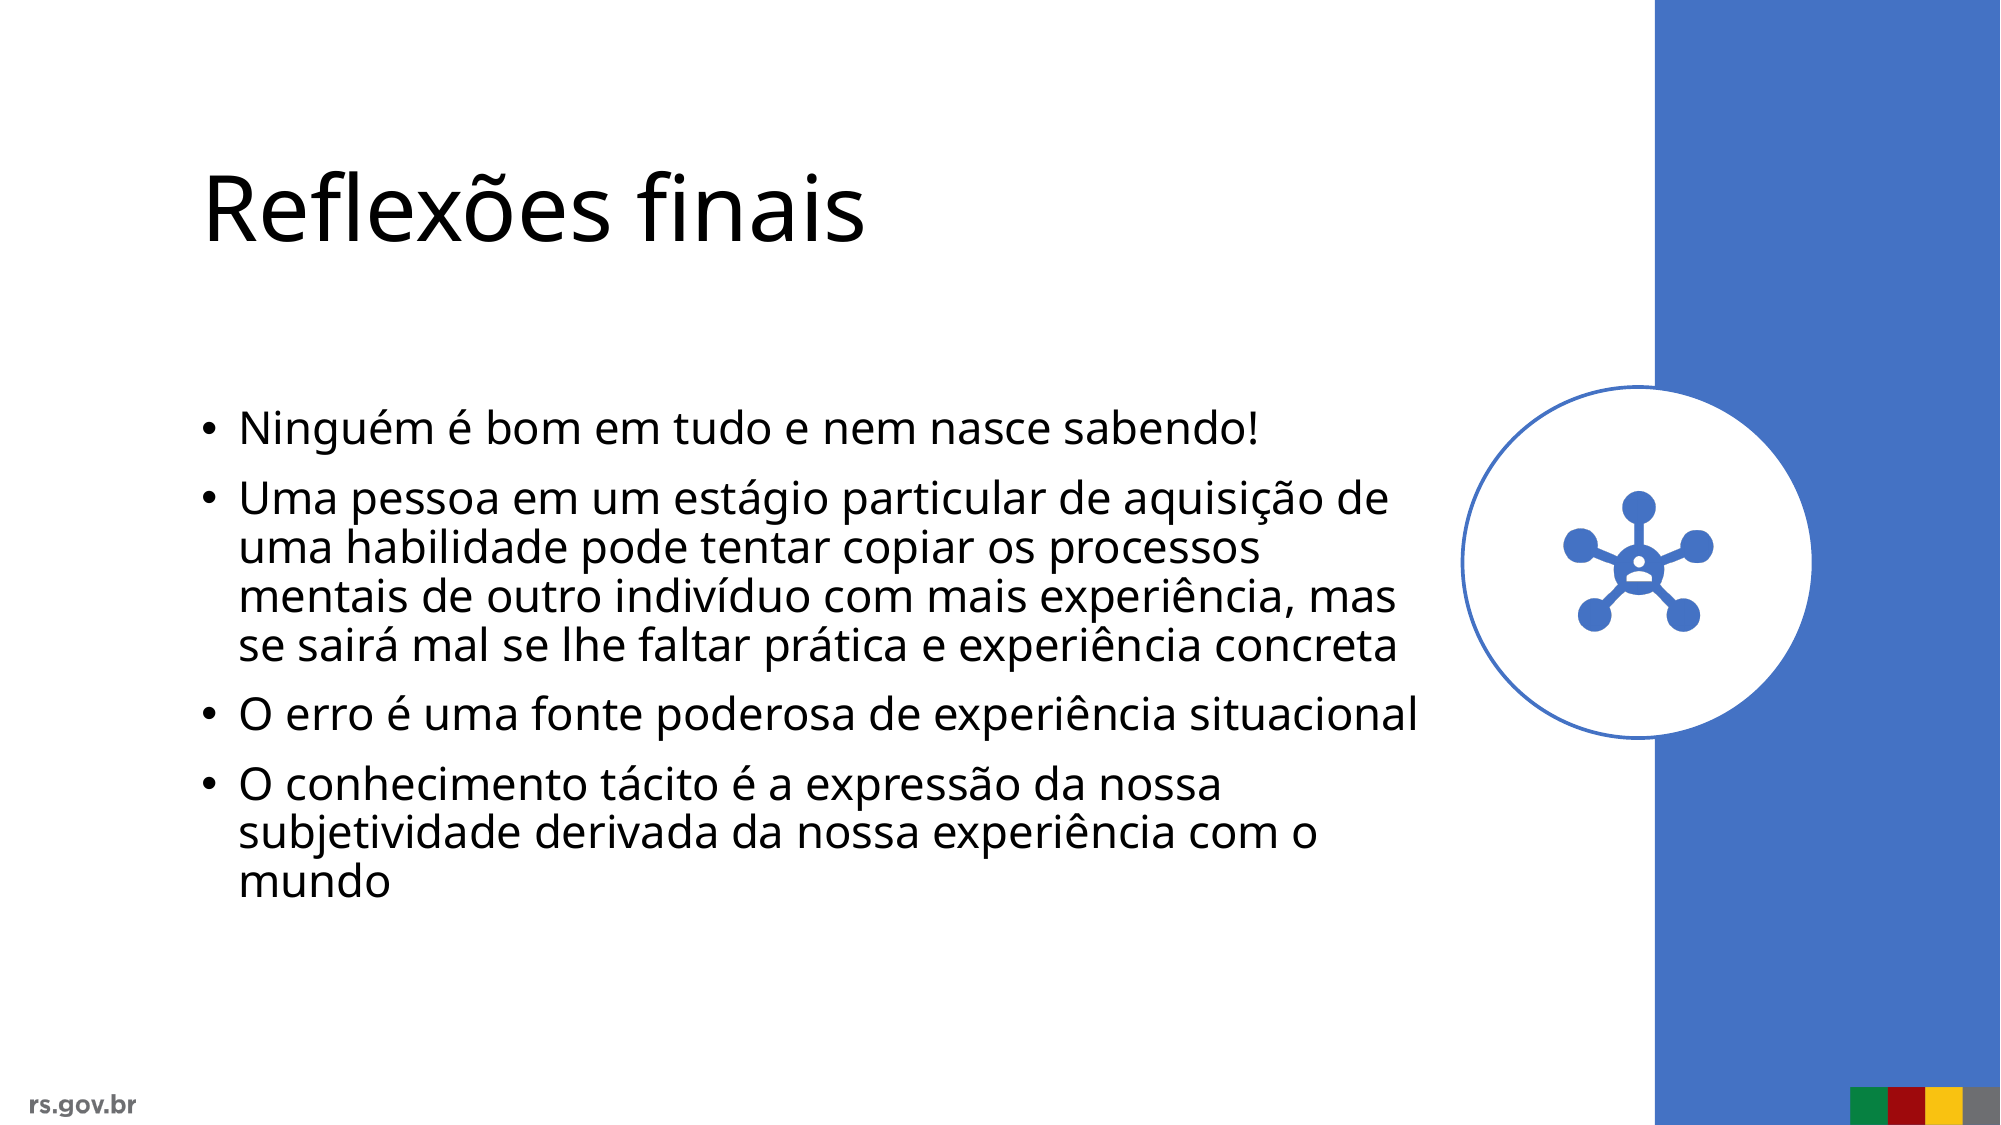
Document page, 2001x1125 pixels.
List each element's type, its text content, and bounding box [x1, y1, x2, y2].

picture [1544, 468, 1732, 657]
picture [30, 1094, 136, 1117]
text_box [1461, 385, 1815, 740]
text_box [1654, 0, 2000, 1125]
picture [1849, 1087, 2000, 1125]
title Reflexões finais [186, 102, 1413, 321]
list Ninguém é bom em tudo e nem nasce sabendo! Uma pessoa em um estágio particular de aquisição de uma habilidade pode tentar copiar os processos mentais de outro indivíduo com mais experiência, mas se sairá mal se lhe faltar prática e experiência concreta O erro é uma fonte poderosa de experiência situacional O conhecimento tácito é a expressão da nossa subjetividade derivada da nossa experiência com o mundo [186, 373, 1443, 940]
